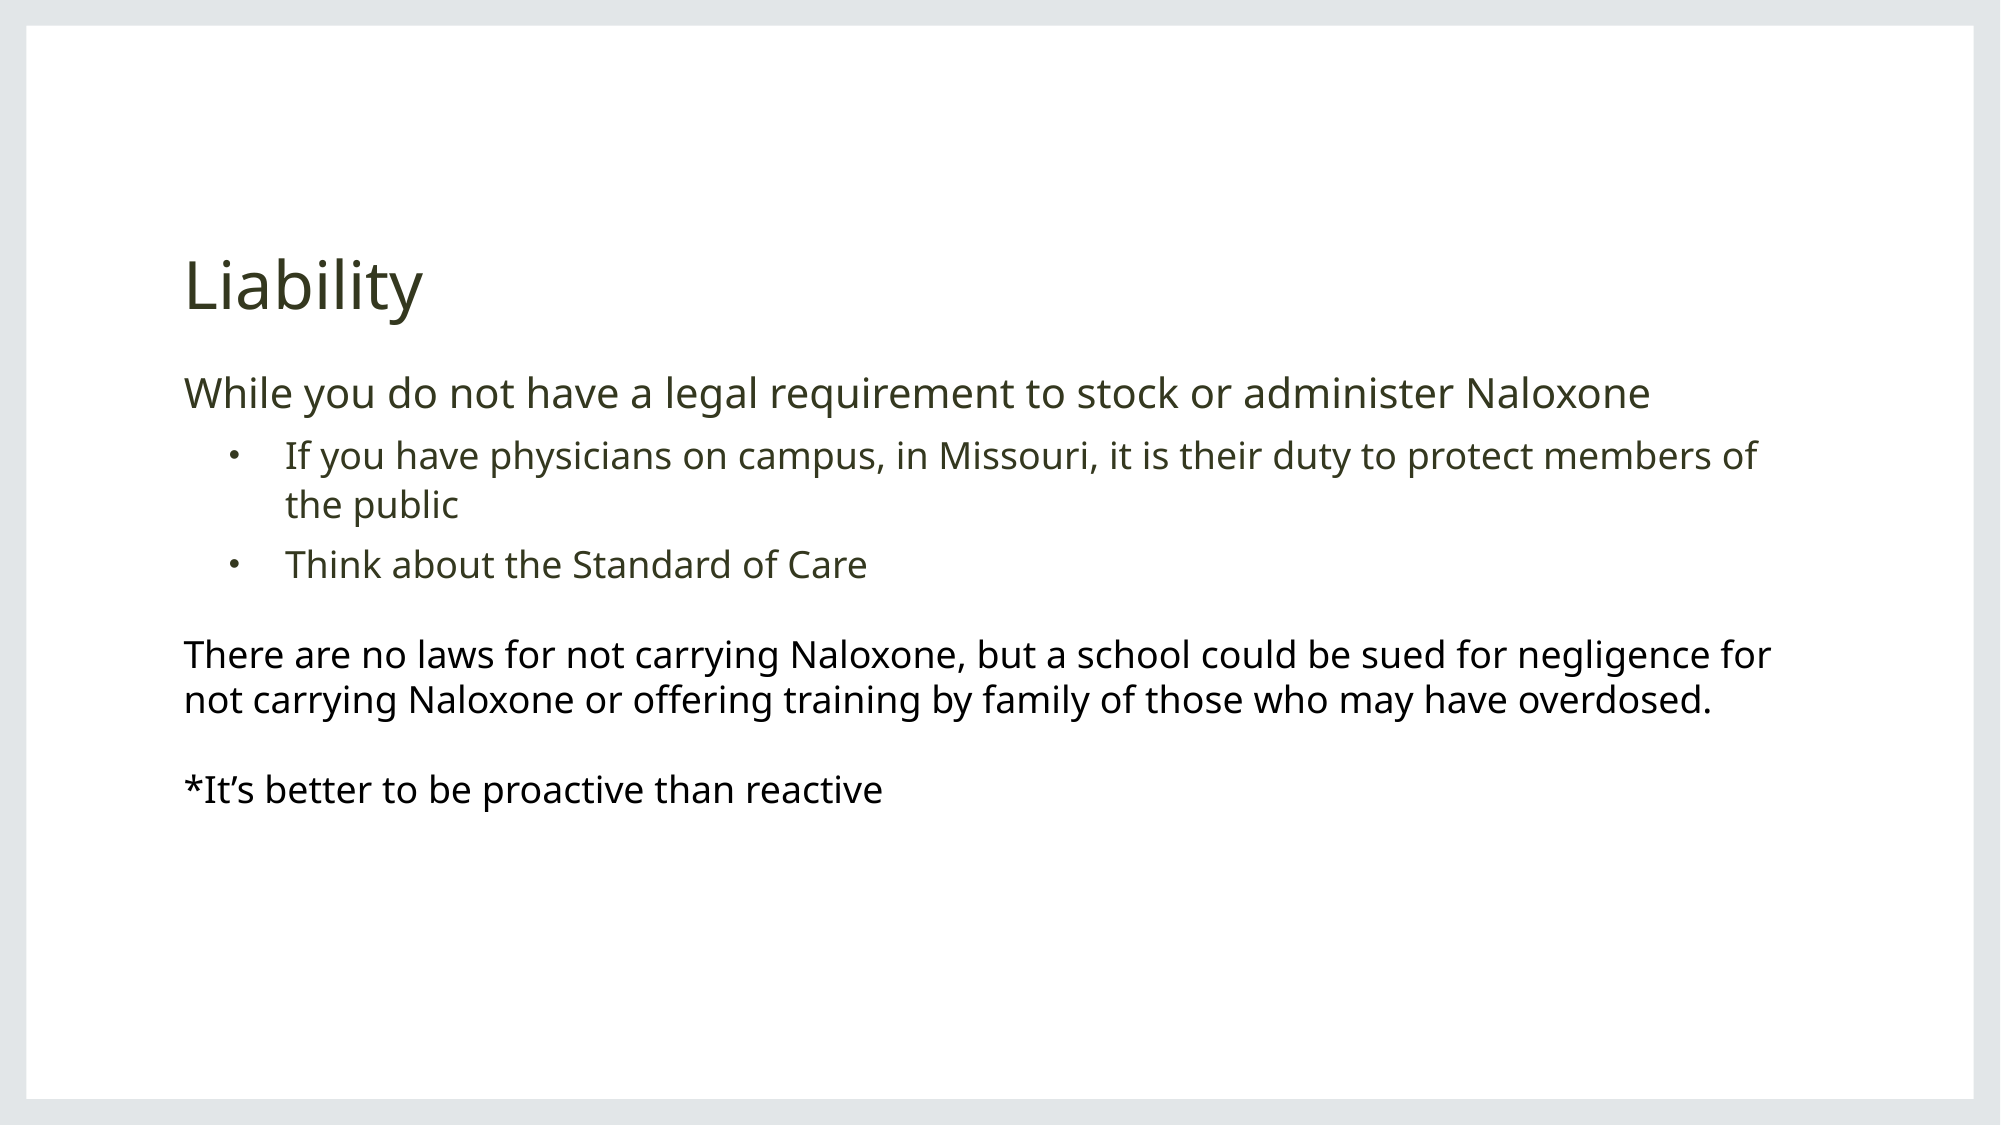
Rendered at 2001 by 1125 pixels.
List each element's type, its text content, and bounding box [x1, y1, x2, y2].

title Liability [168, 118, 1832, 331]
text_box There are no laws for not carrying Naloxone, but a school could be sued for negligence for not carrying Naloxone or offering training by family of those who may have overdosed. *It’s better to be proactive than reactive [168, 623, 1832, 864]
list While you do not have a legal requirement to stock or administer Naloxone If you have physicians on campus, in Missouri, it is their duty to protect members of the public Think about the Standard of Care [168, 354, 1832, 544]
